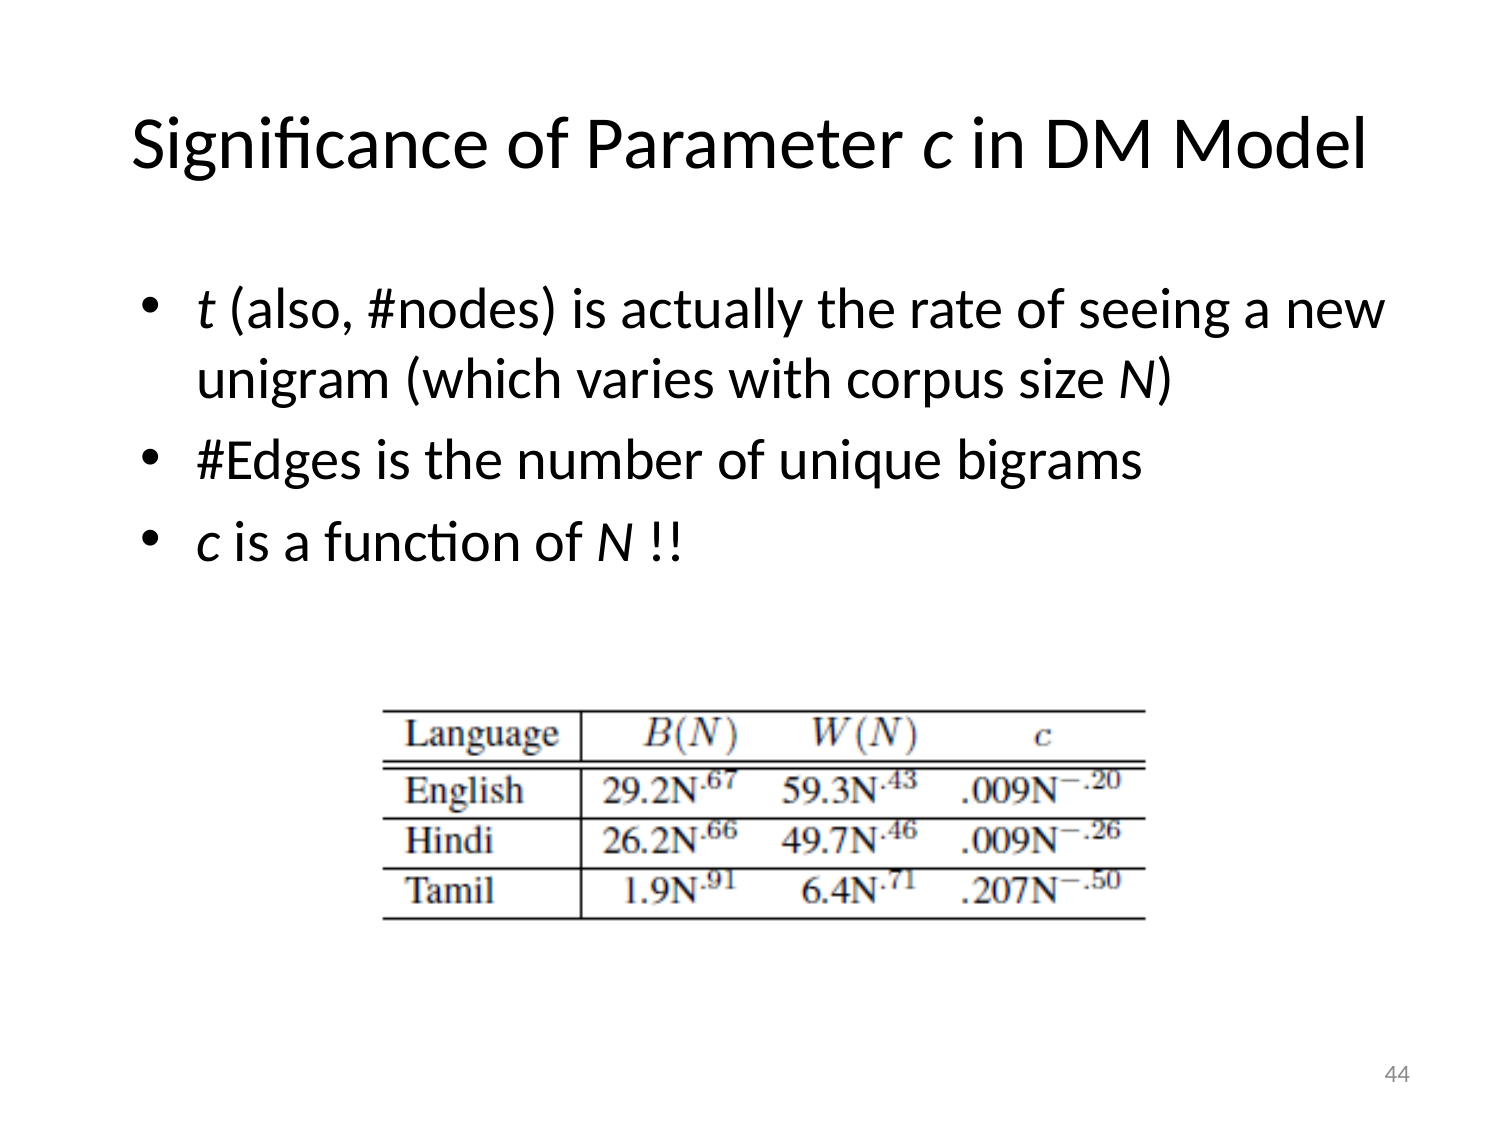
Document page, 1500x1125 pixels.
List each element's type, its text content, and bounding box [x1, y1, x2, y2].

slide_number 44 [1074, 1042, 1425, 1103]
picture [362, 687, 1171, 942]
list t (also, #nodes) is actually the rate of seeing a new unigram (which varies with corpus size N) #Edges is the number of unique bigrams c is a function of N !! [125, 262, 1425, 613]
title Significance of Parameter c in DM Model [75, 45, 1425, 233]
